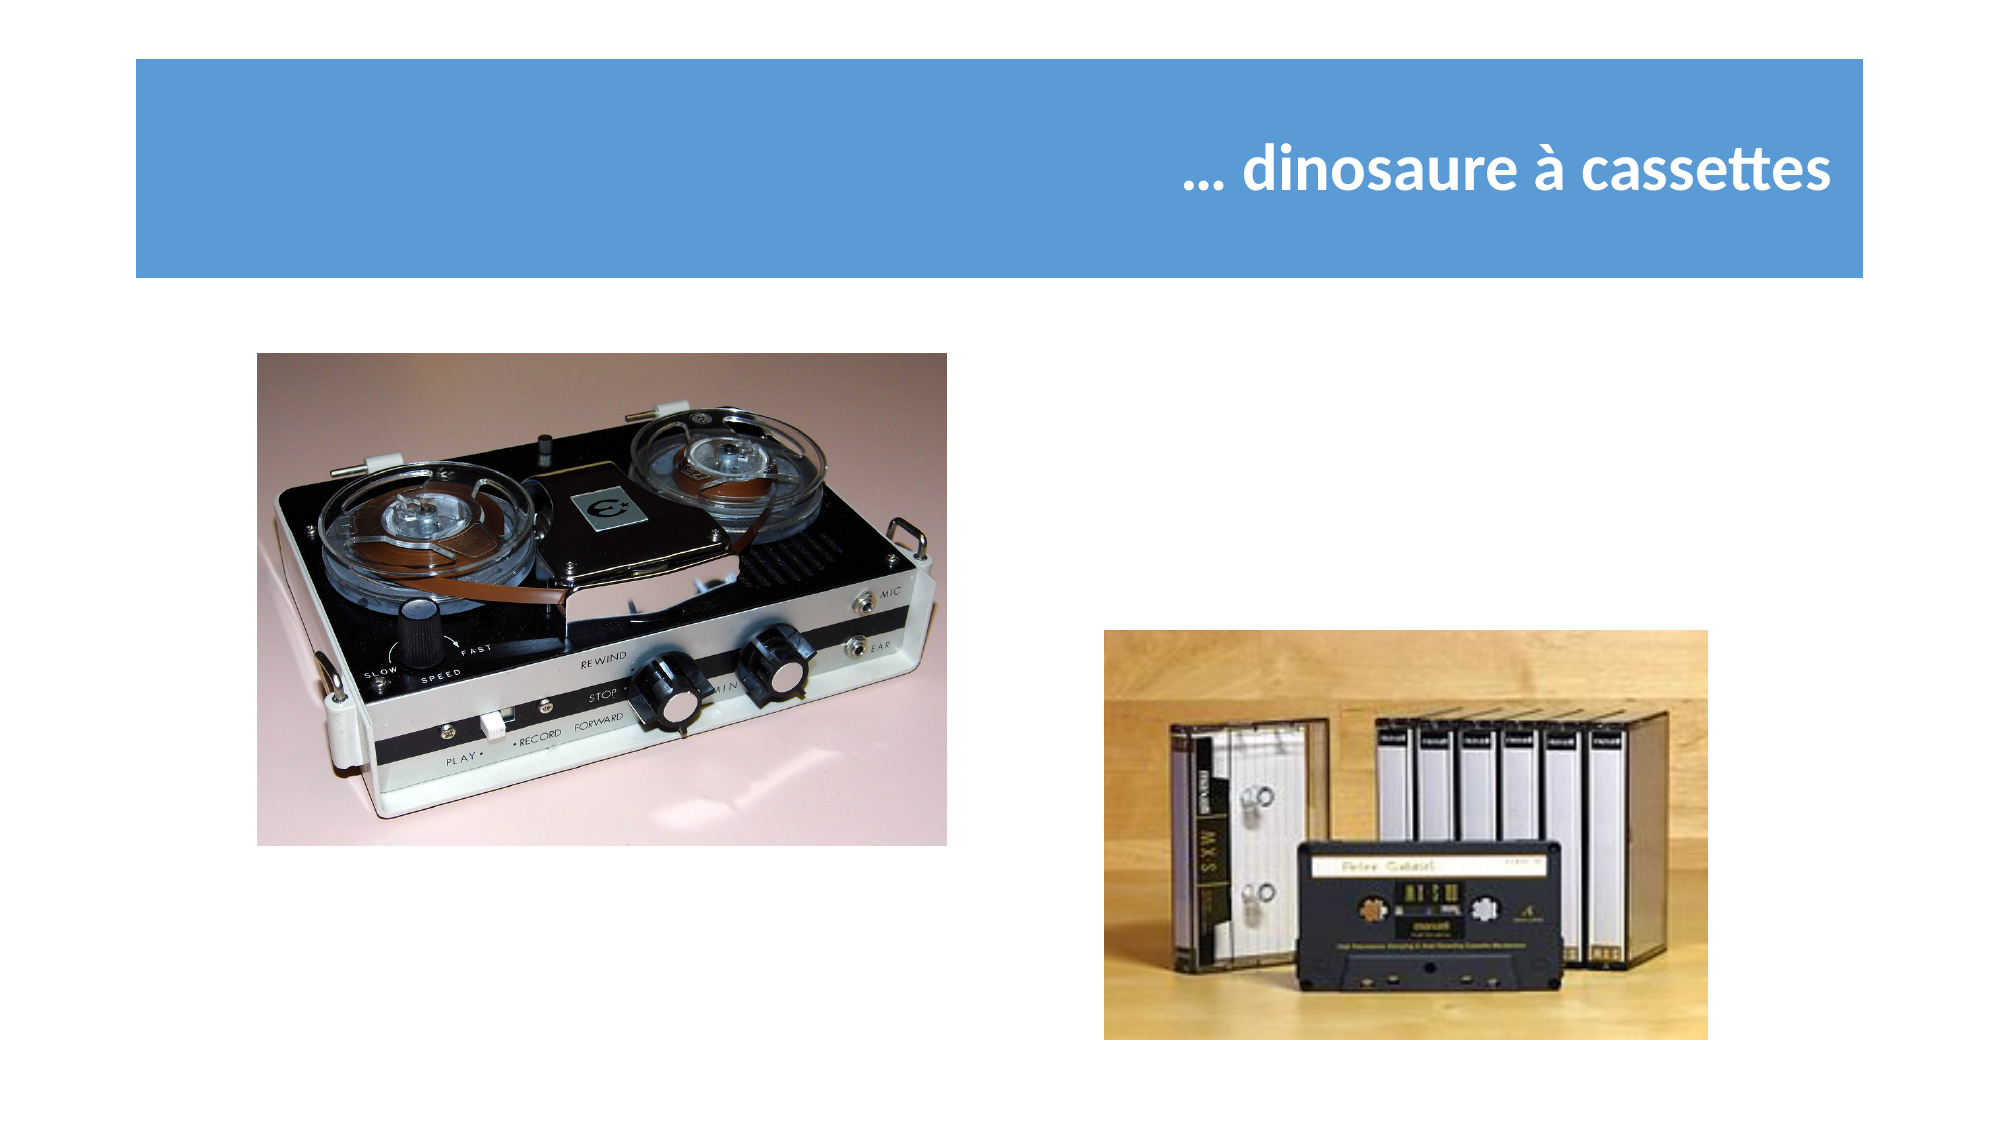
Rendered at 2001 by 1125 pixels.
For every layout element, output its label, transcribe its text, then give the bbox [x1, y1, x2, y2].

title … dinosaure à cassettes [136, 59, 1863, 278]
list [257, 353, 947, 846]
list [1104, 630, 1708, 1040]
